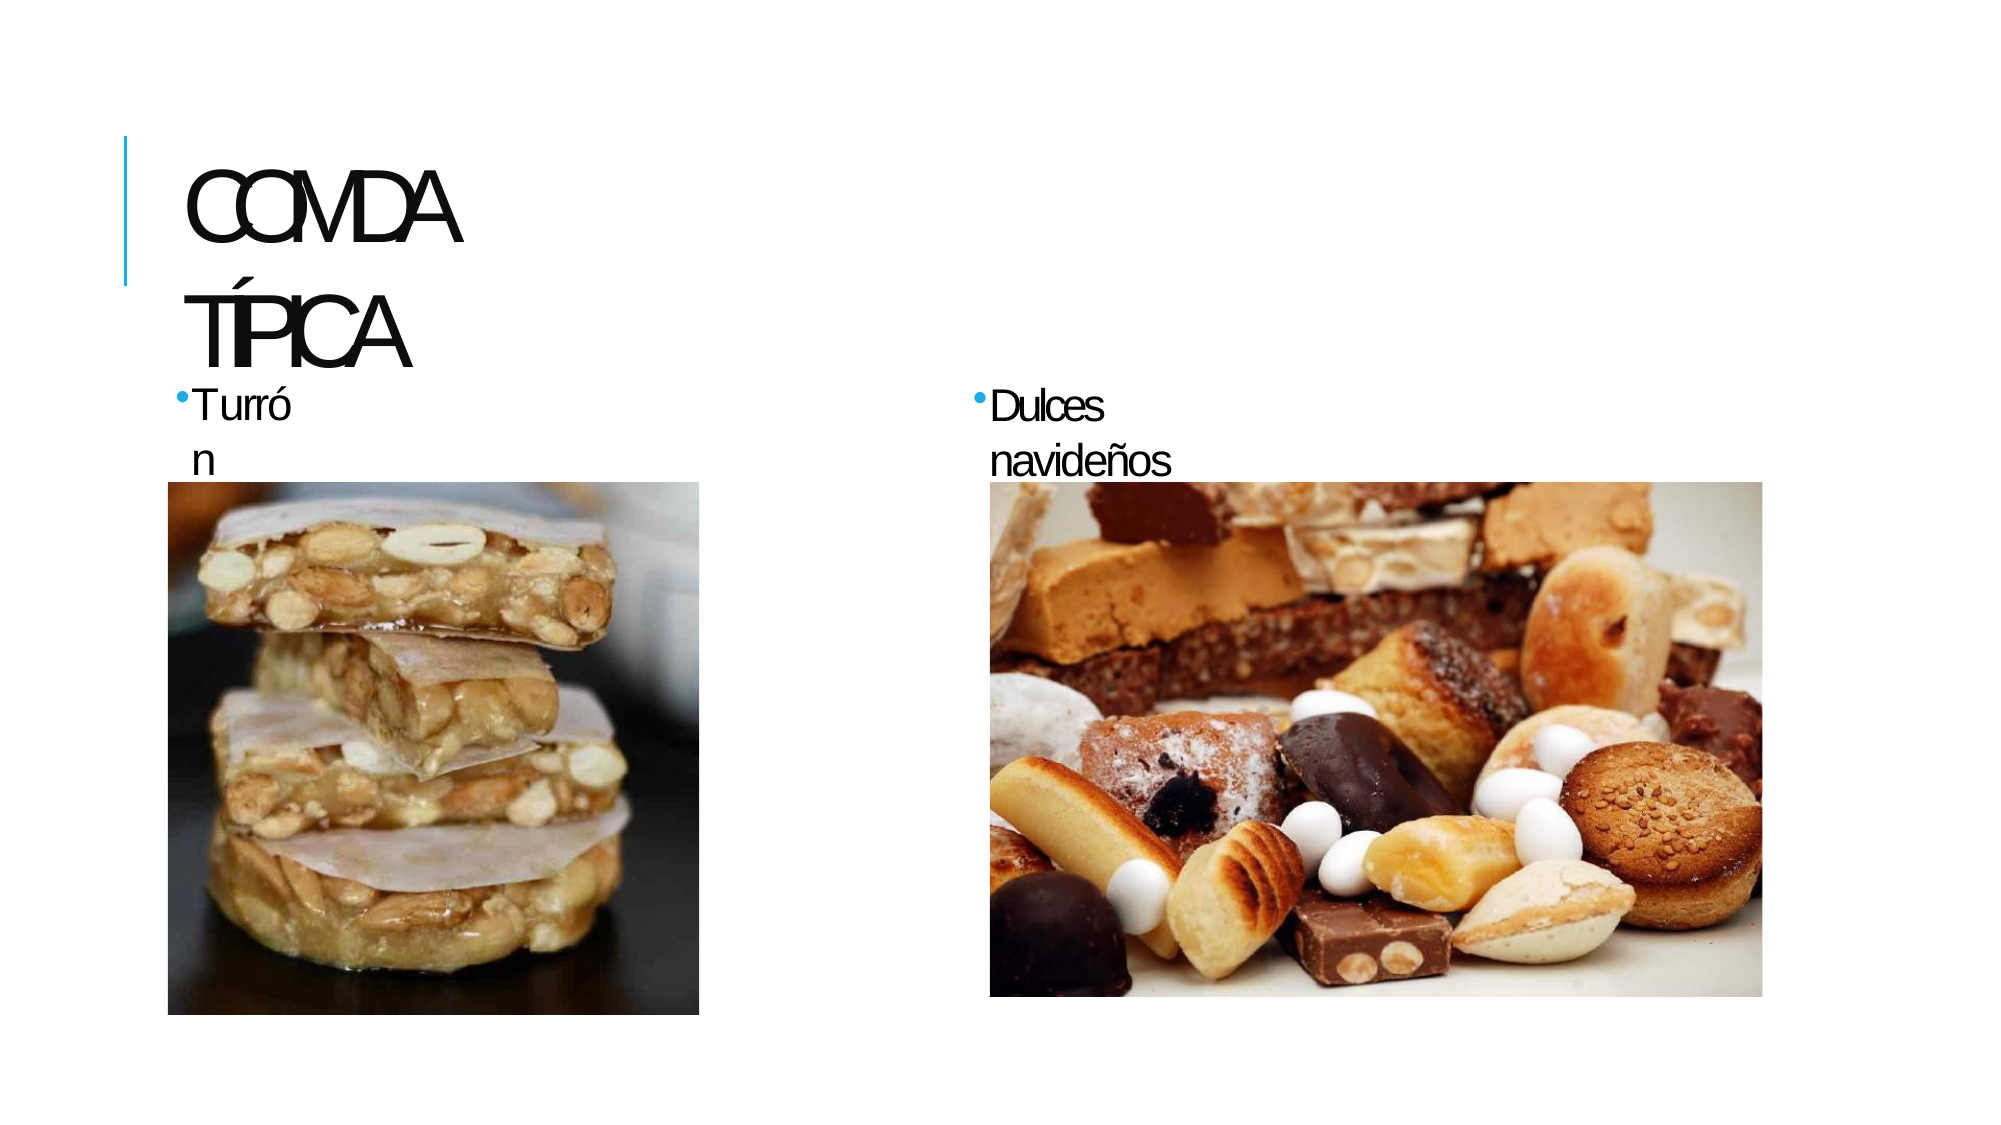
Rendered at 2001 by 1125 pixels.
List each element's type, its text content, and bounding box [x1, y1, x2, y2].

text_box [167, 482, 700, 1015]
text_box Turrón [173, 372, 306, 482]
title COMIDA TÍPICA [180, 136, 674, 389]
text_box Dulces navideños [970, 373, 1300, 486]
text_box [989, 482, 1763, 997]
